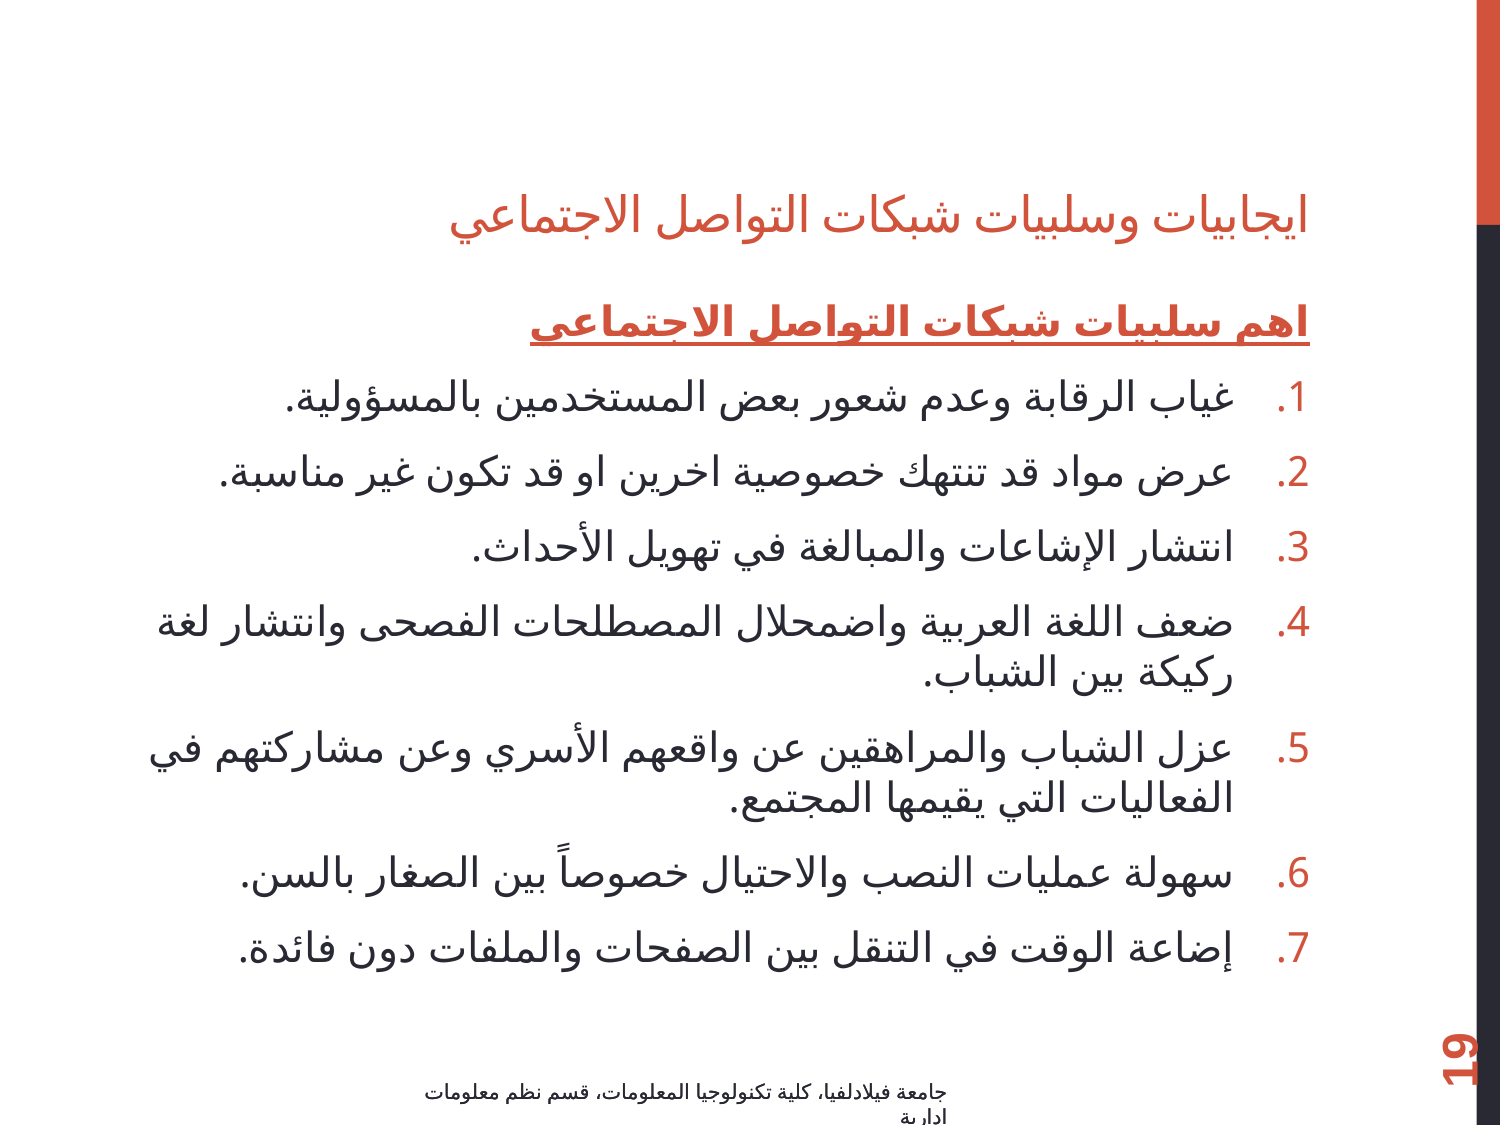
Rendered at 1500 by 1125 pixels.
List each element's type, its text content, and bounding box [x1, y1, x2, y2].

slide_number 19 [1427, 887, 1488, 1104]
list اهم سلبيات شبكات التواصل الاجتماعي غياب الرقابة وعدم شعور بعض المستخدمين بالمسؤولية. عرض مواد قد تنتهك خصوصية اخرين او قد تكون غير مناسبة. انتشار الإشاعات والمبالغة في تهويل الأحداث. ضعف اللغة العربية واضمحلال المصطلحات الفصحى وانتشار لغة ركيكة بين الشباب. عزل الشباب والمراهقين عن واقعهم الأسري وعن مشاركتهم في الفعاليات التي يقيمها المجتمع. سهولة عمليات النصب والاحتيال خصوصاً بين الصغار بالسن. إضاعة الوقت في التنقل بين الصفحات والملفات دون فائدة. [75, 287, 1325, 1005]
title ايجابيات وسلبيات شبكات التواصل الاجتماعي [75, 24, 1325, 250]
